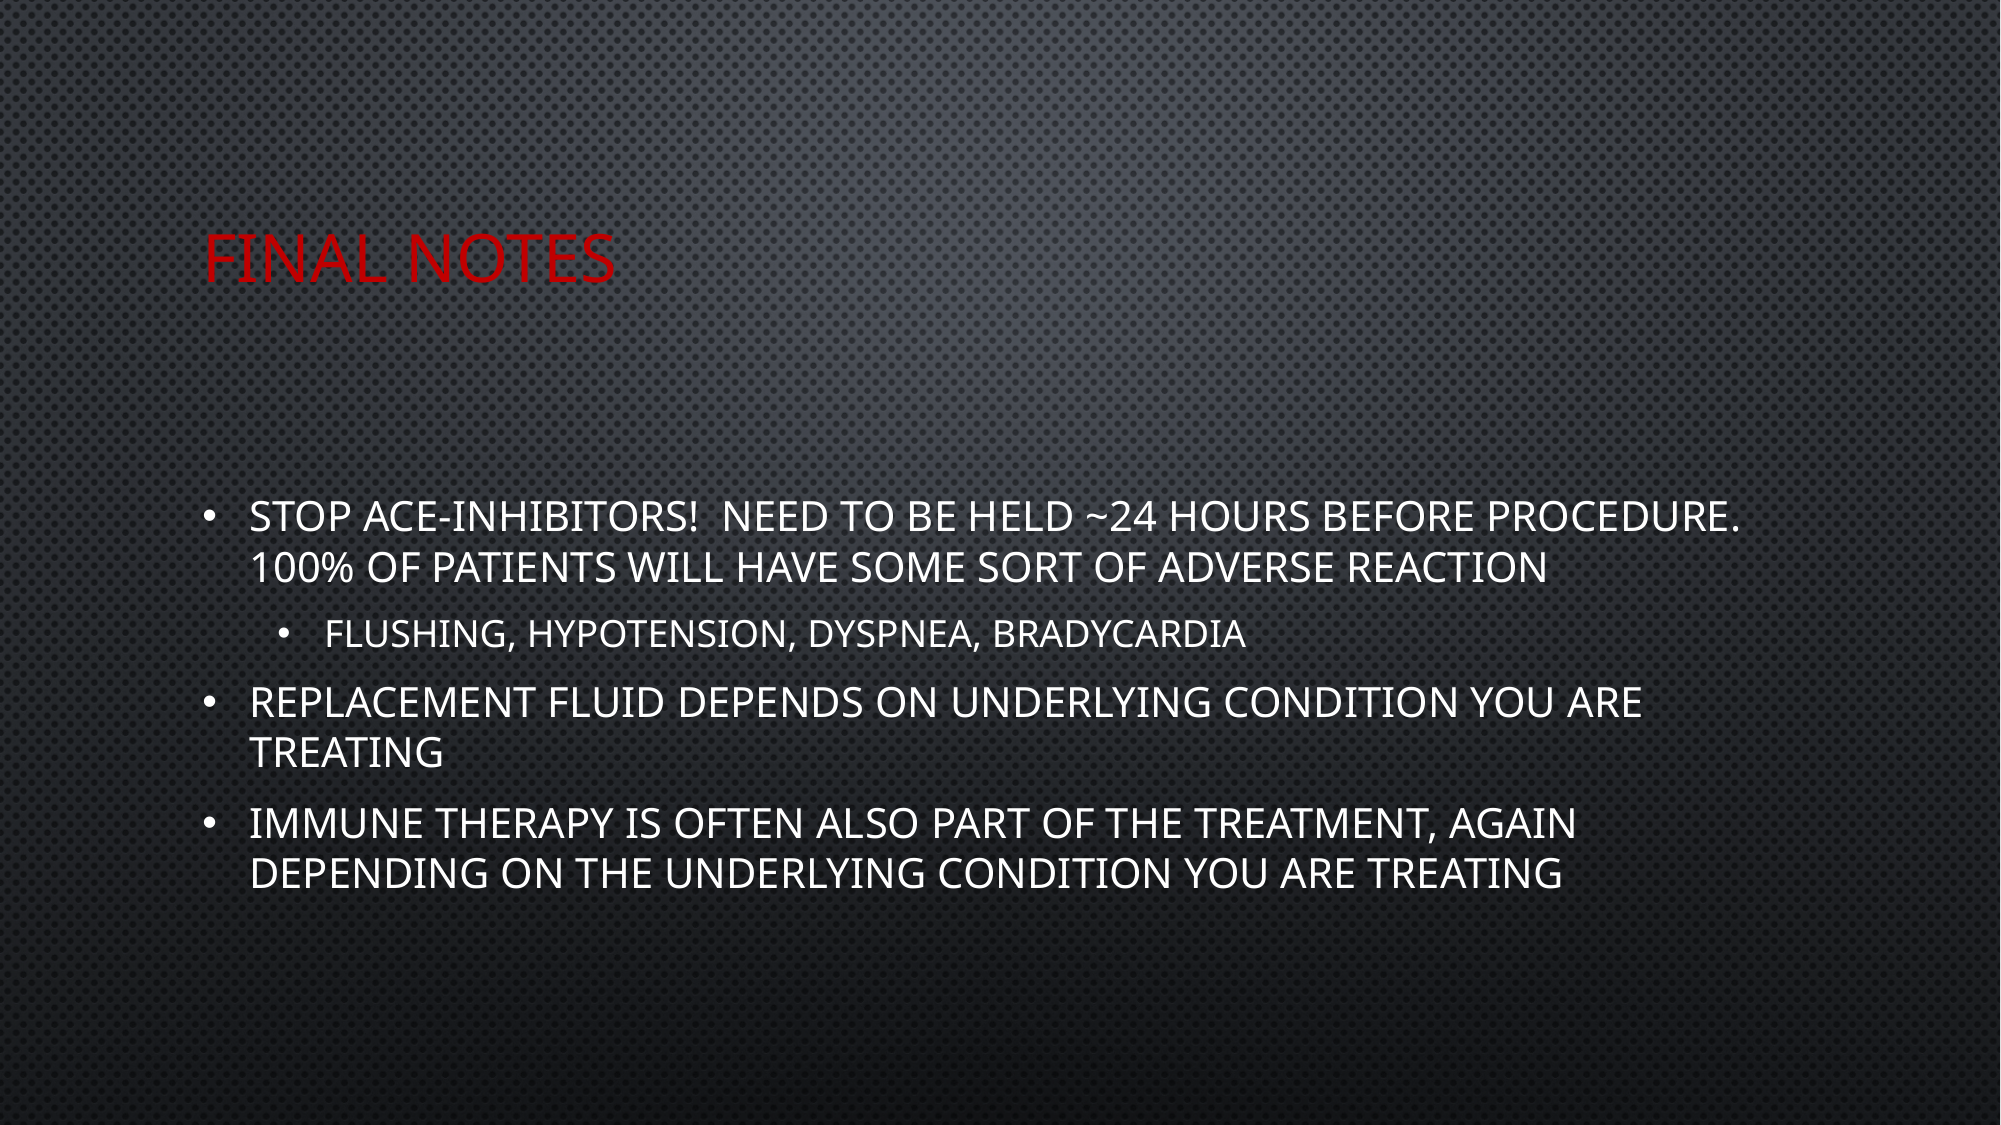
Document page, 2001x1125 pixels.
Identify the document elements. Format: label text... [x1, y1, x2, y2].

title Final notes [187, 99, 1813, 413]
list Stop ace-inhibitors! Need to be held ~24 hours before procedure. 100% of patients will have some sort of adverse reaction Flushing, hypotension, dyspnea, bradycardia Replacement fluid depends on underlying condition you are treating Immune therapy is often also part of the treatment, again depending on the underlying condition you are treating [187, 437, 1813, 950]
